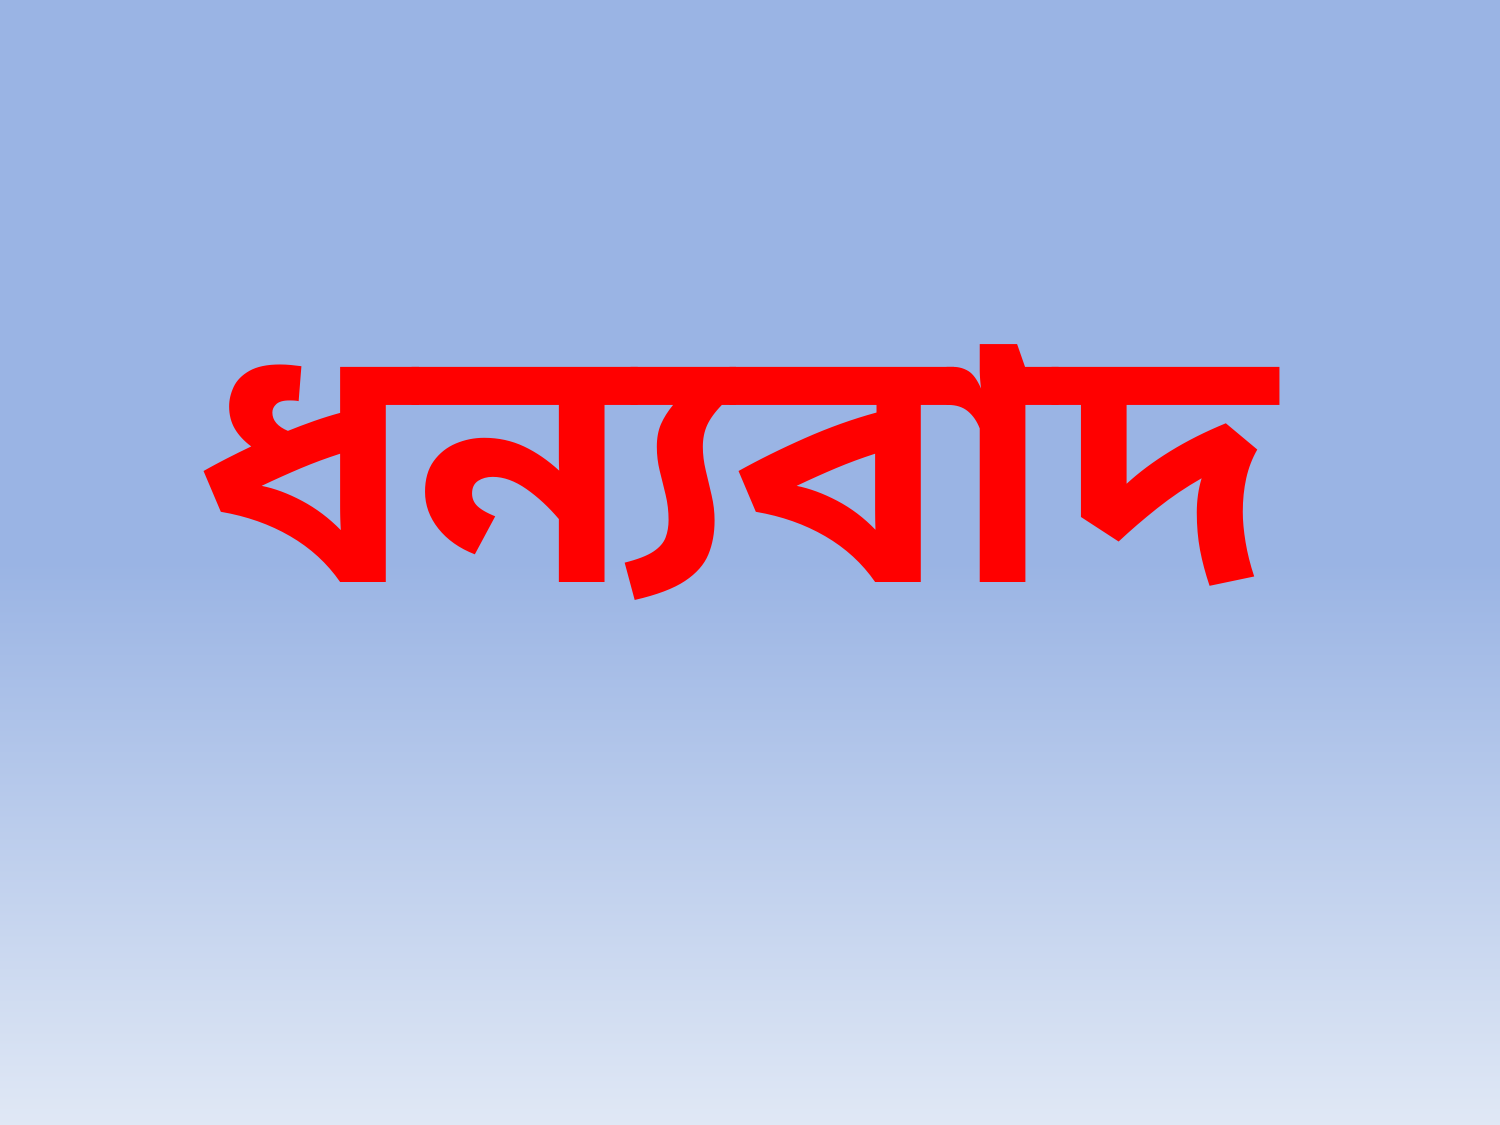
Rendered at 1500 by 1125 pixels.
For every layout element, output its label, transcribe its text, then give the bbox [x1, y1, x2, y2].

title ধন্যবাদ [62, 350, 1413, 538]
